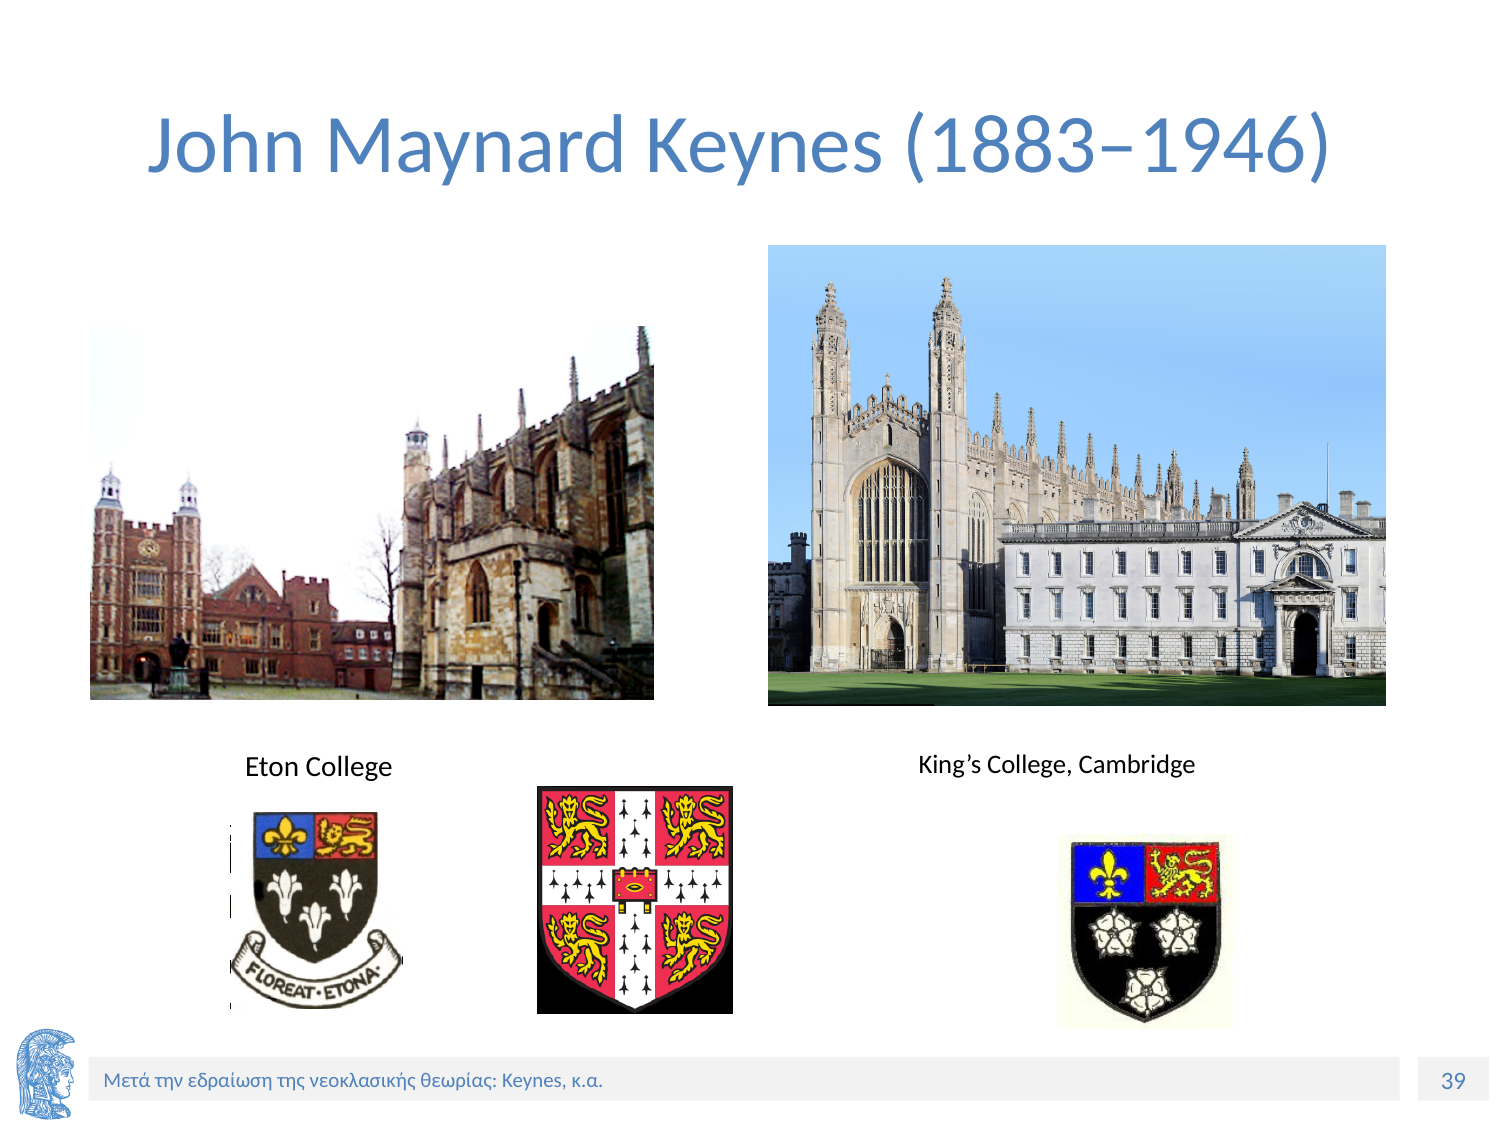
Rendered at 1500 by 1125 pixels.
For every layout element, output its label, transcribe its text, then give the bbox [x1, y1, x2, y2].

text_box Eton College [230, 739, 420, 790]
text_box King’s College, Cambridge [903, 739, 1341, 787]
title John Maynard Keynes (1883–1946) [75, 45, 1425, 233]
picture [90, 326, 654, 701]
picture [1056, 833, 1233, 1029]
picture [9, 1025, 81, 1120]
picture [767, 245, 1386, 706]
picture [537, 786, 734, 1014]
picture [229, 811, 403, 1009]
